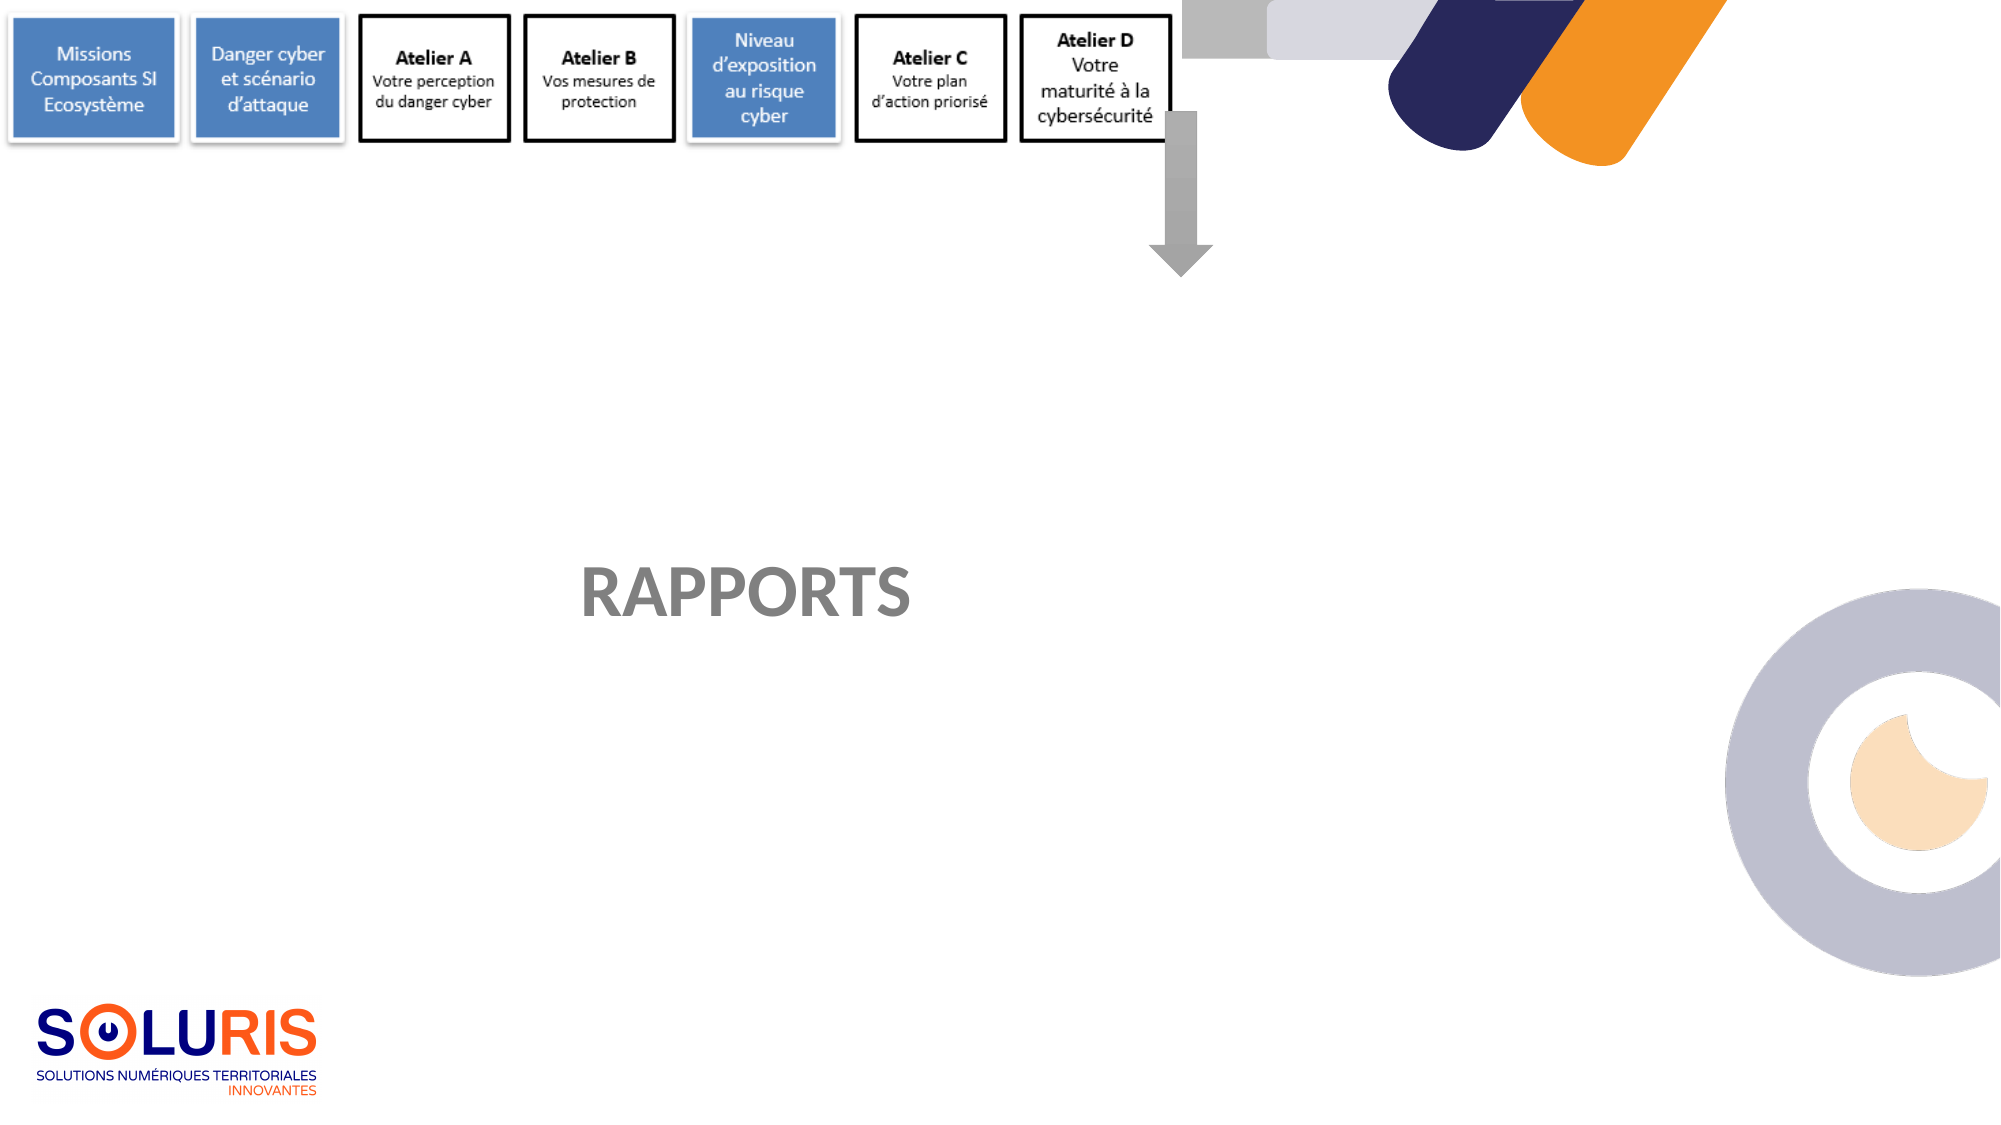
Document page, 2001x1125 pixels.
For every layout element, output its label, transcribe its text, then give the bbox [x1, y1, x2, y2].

text_box RAPPORTS [367, 534, 1126, 639]
picture [1659, 522, 2001, 1043]
picture [0, 0, 1182, 154]
picture [30, 995, 322, 1105]
text_box [1148, 111, 1214, 278]
